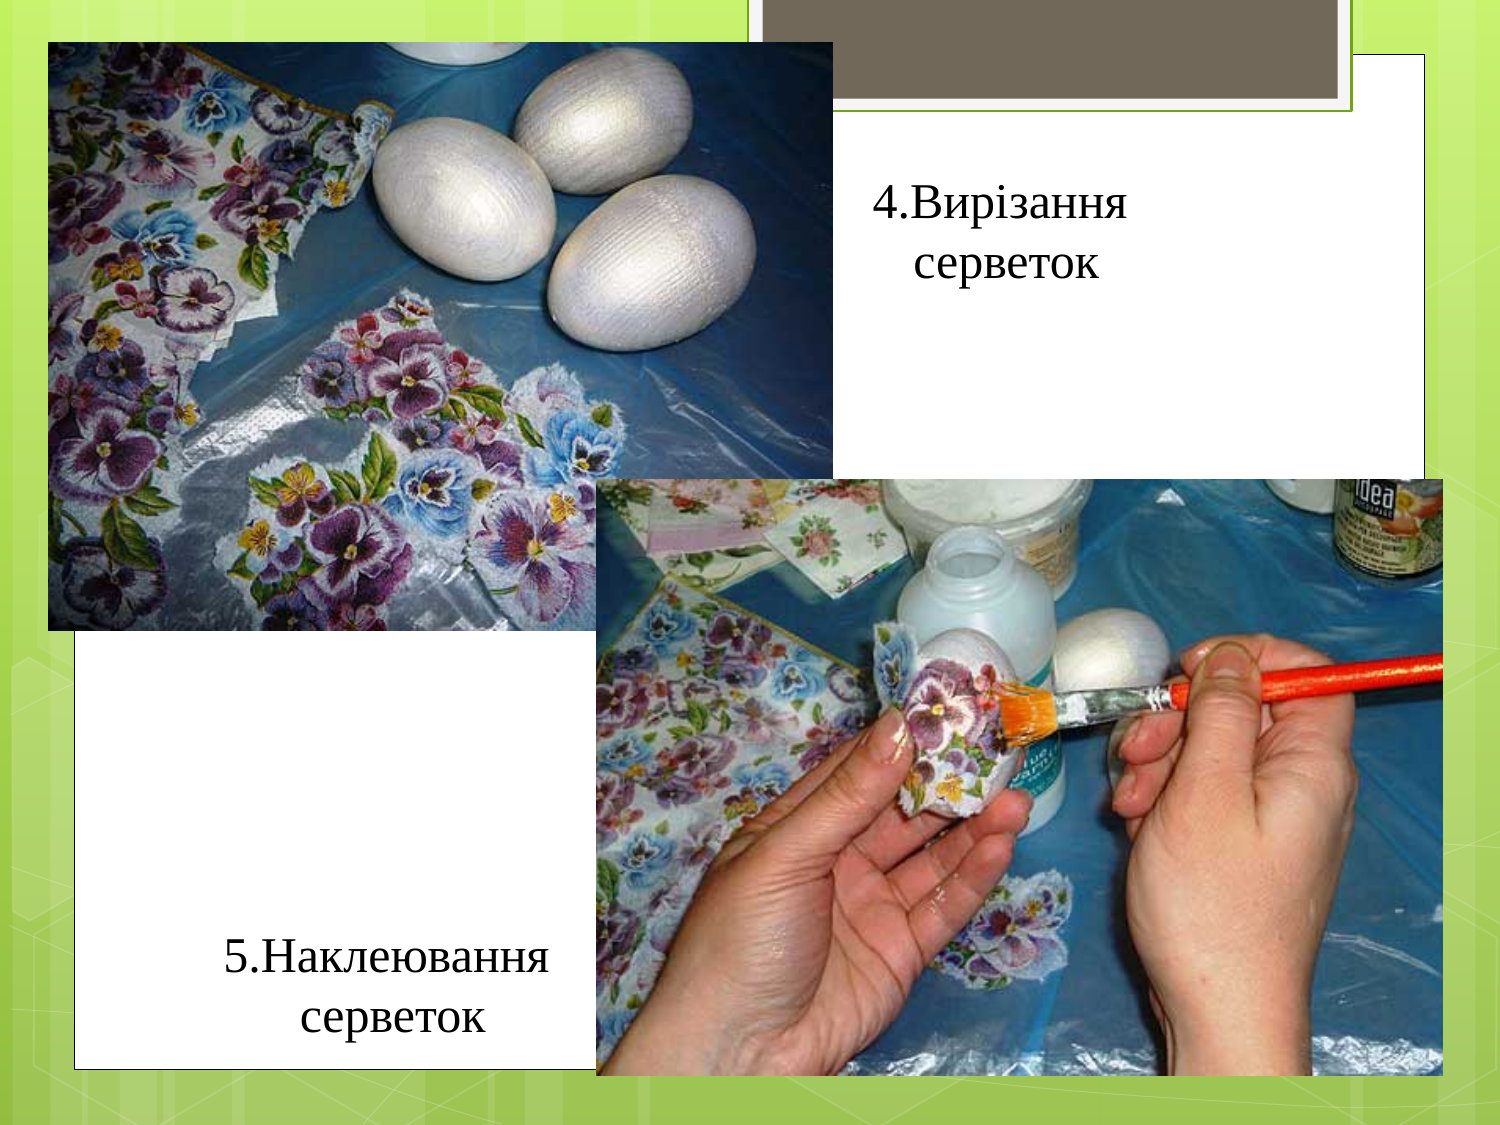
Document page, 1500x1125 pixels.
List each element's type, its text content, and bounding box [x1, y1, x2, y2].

picture [47, 42, 1444, 1076]
text_box 5.Наклеювання серветок [208, 915, 577, 1050]
text_box 4.Вирізання серветок [857, 160, 1156, 296]
